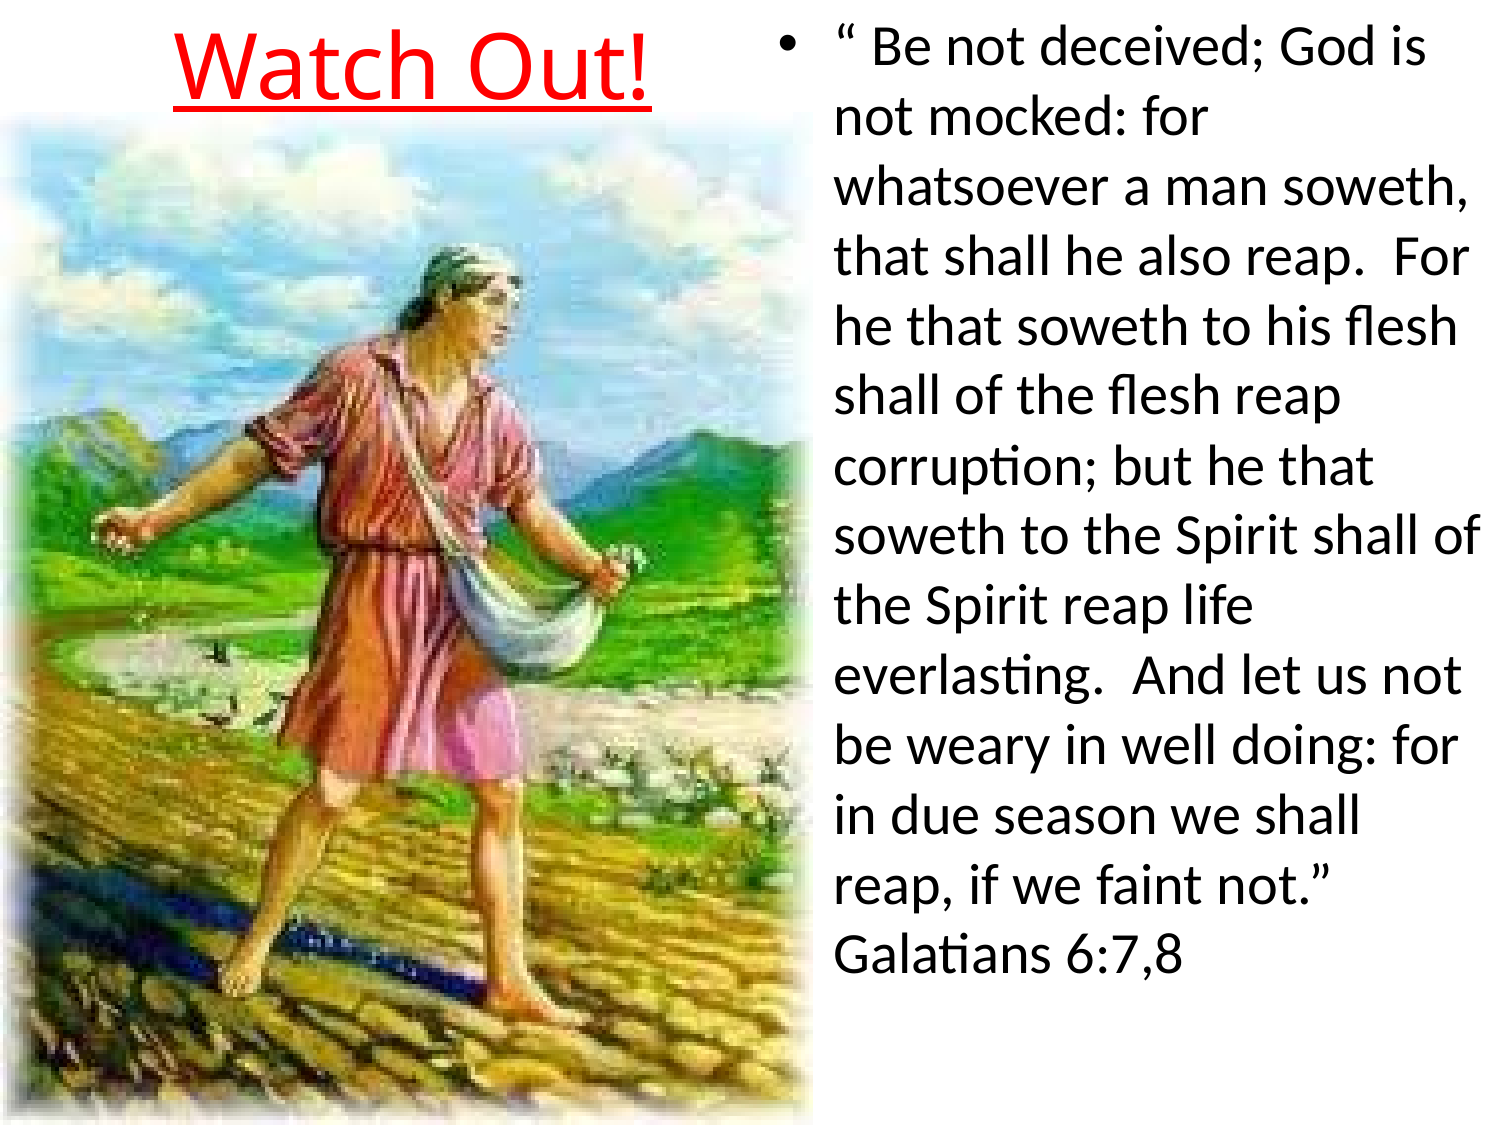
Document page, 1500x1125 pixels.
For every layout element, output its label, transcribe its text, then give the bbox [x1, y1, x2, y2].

list “ Be not deceived; God is not mocked: for whatsoever a man soweth, that shall he also reap. For he that soweth to his flesh shall of the flesh reap corruption; but he that soweth to the Spirit shall of the Spirit reap life everlasting. And let us not be weary in well doing: for in due season we shall reap, if we faint not.” Galatians 6:7,8 [762, 0, 1500, 1125]
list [0, 112, 813, 1125]
title Watch Out! [75, 0, 750, 110]
